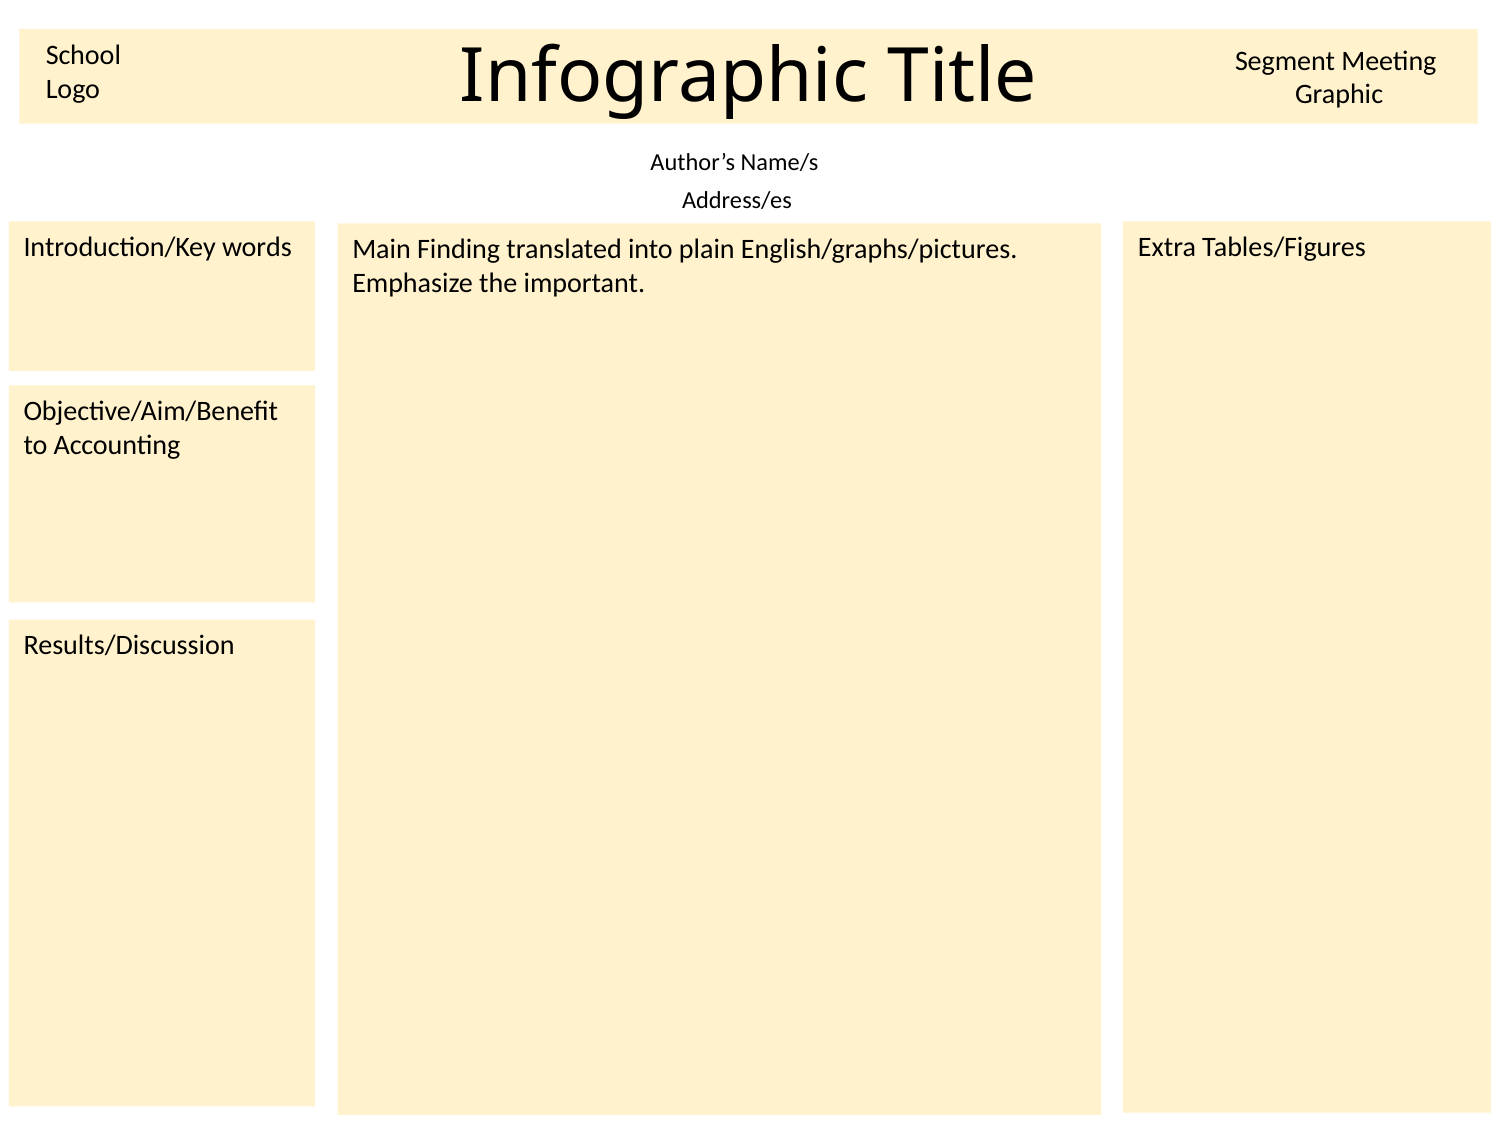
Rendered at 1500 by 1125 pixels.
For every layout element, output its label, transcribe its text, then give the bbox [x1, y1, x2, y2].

text_box Extra Tables/Figures [1123, 221, 1492, 1113]
text_box Segment Meeting Graphic [1218, 34, 1454, 117]
text_box Results/Discussion [8, 619, 316, 1107]
text_box Objective/Aim/Benefit to Accounting [8, 385, 316, 603]
text_box Author’s Name/s Address/es [0, 141, 1469, 222]
text_box School Logo [31, 28, 147, 112]
text_box Infographic Title [19, 28, 1478, 124]
text_box Introduction/Key words [8, 221, 316, 371]
text_box Main Finding translated into plain English/graphs/pictures. Emphasize the important. [337, 223, 1101, 1115]
